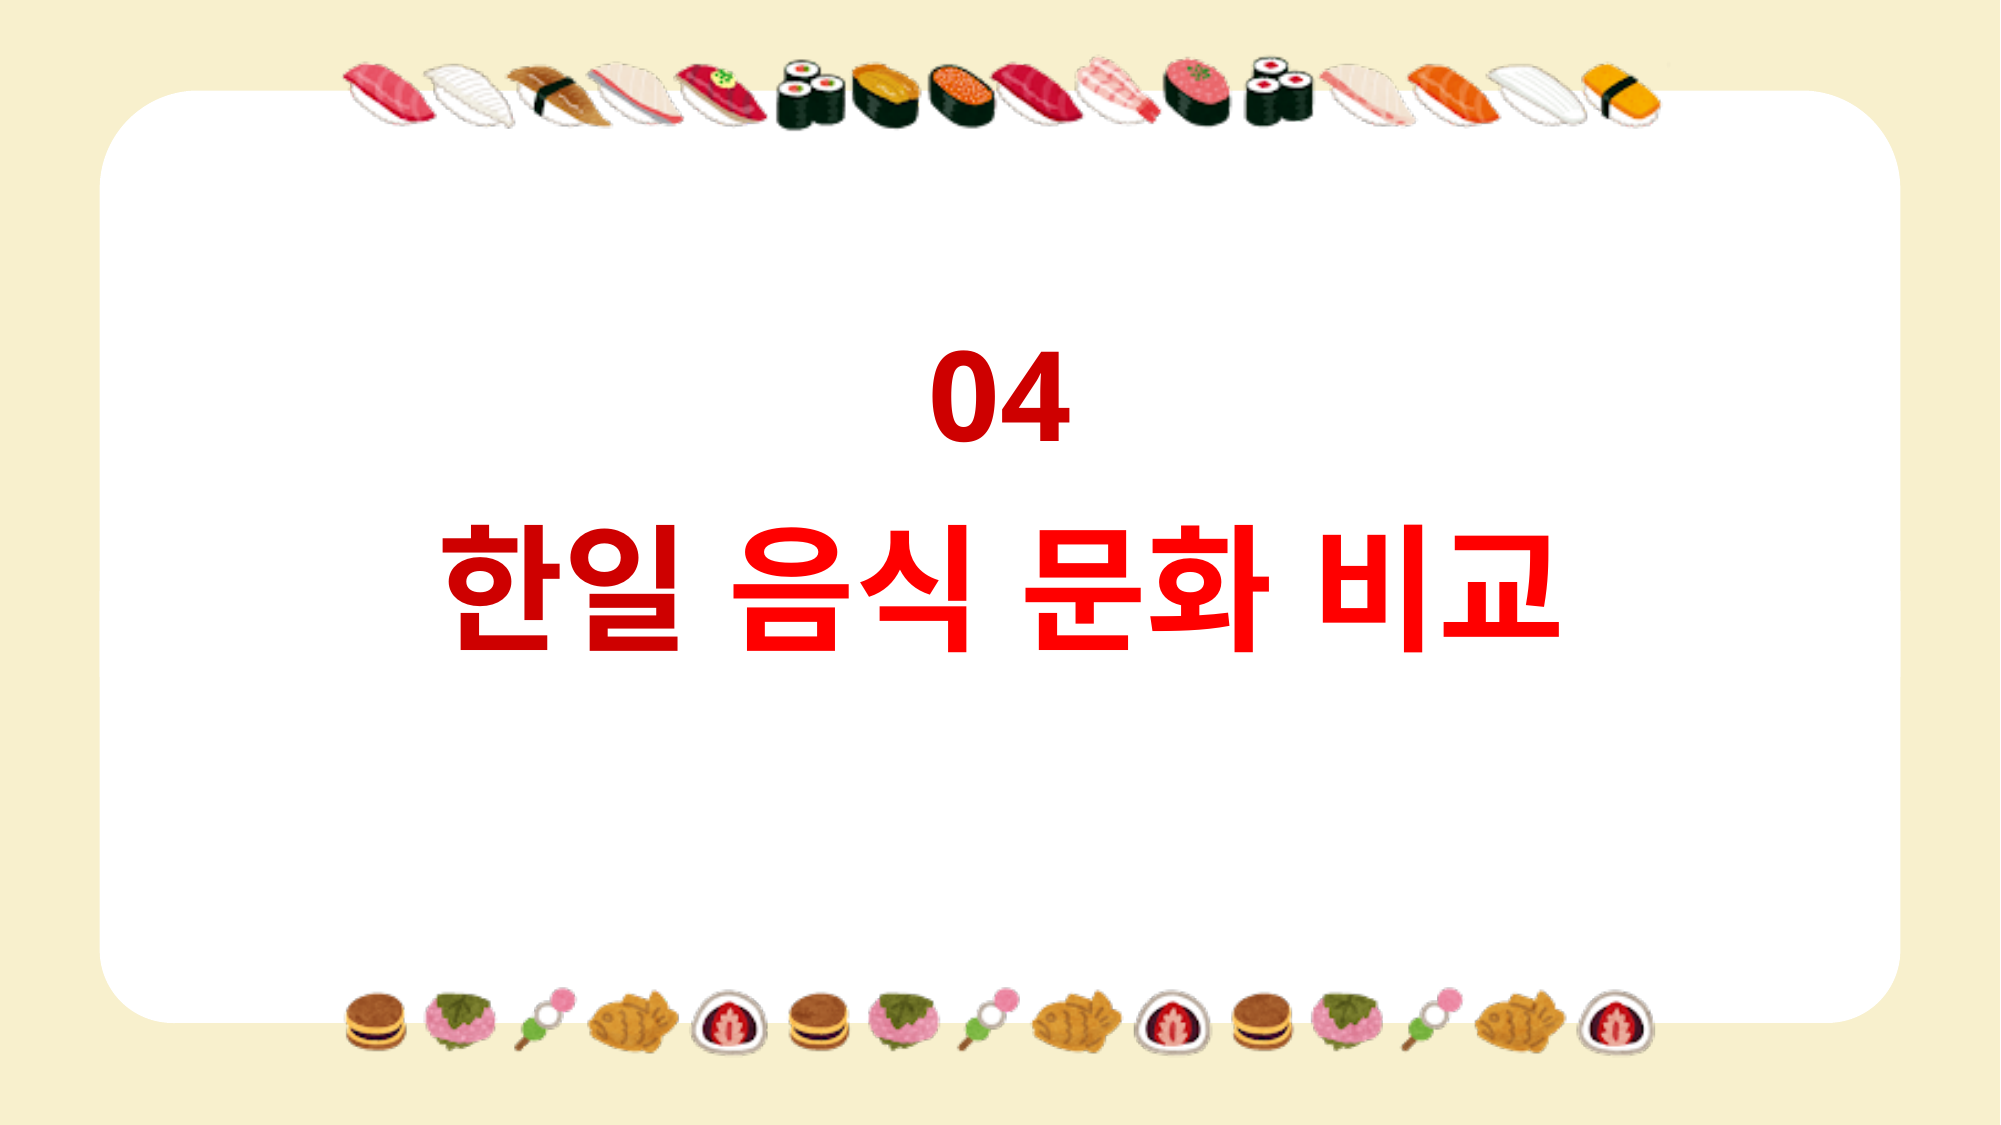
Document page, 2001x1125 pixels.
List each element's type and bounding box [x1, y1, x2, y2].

text_box [0, 0, 2000, 1125]
